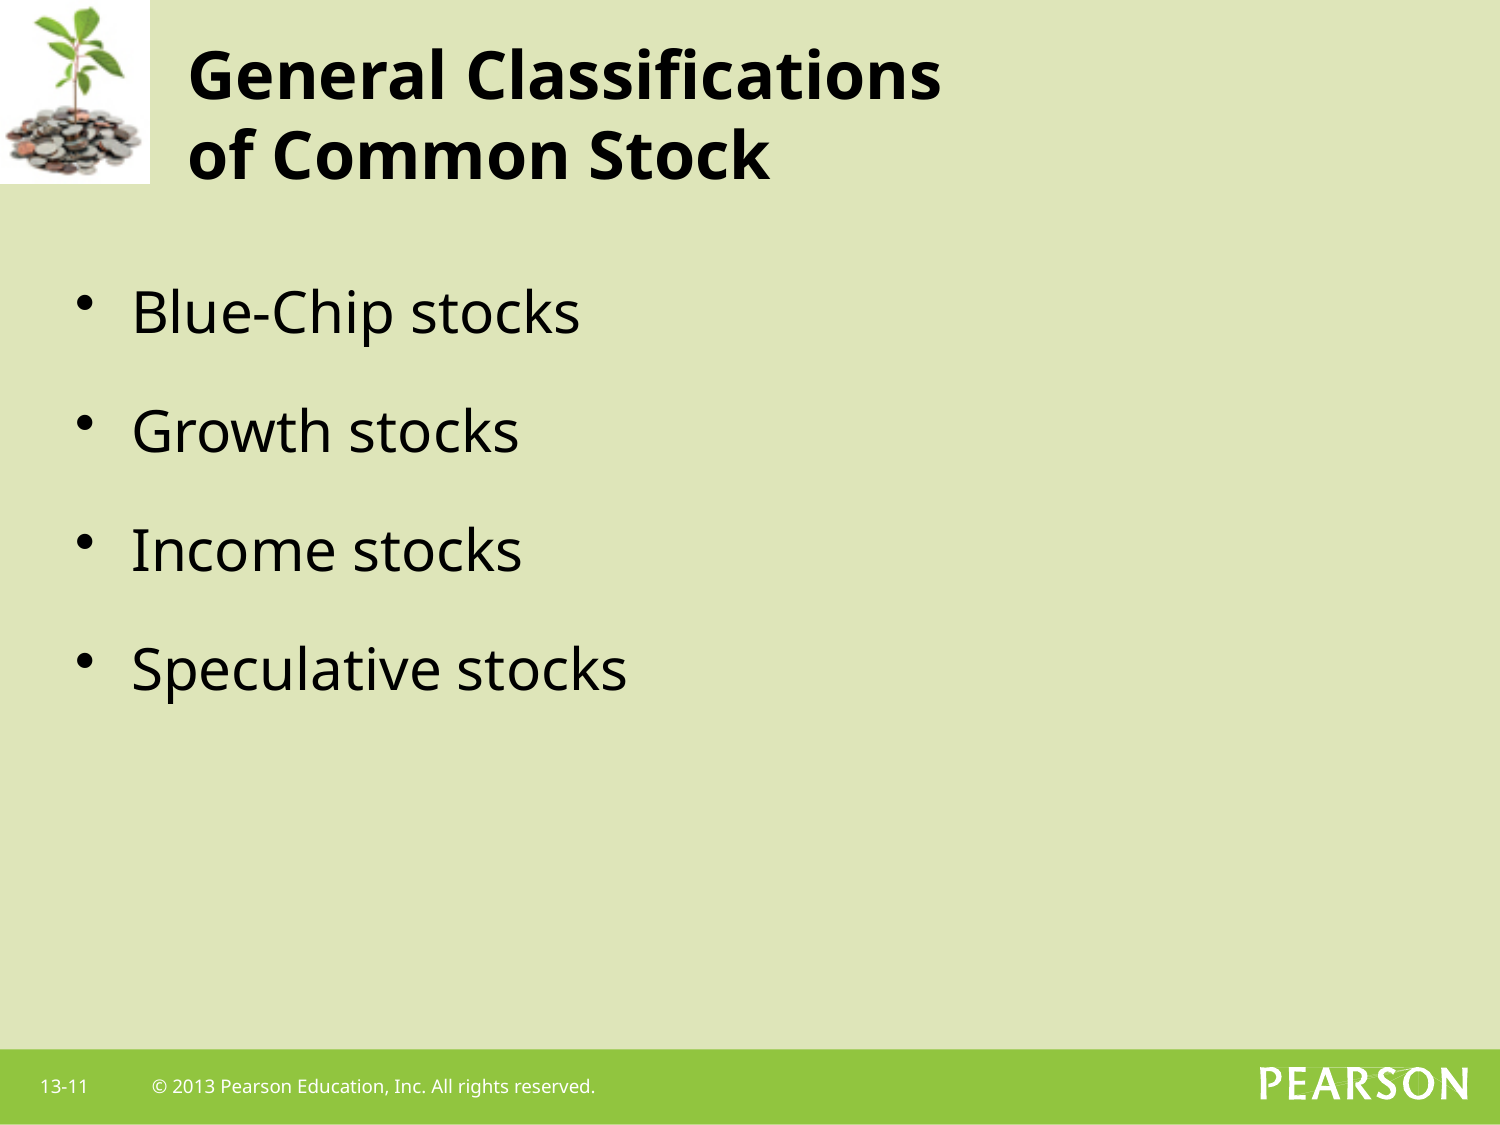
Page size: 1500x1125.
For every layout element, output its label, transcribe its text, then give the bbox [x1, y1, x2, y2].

title General Classifications of Common Stock [187, 37, 1500, 188]
picture [0, 0, 150, 184]
list Blue-Chip stocks Growth stocks Income stocks Speculative stocks [75, 275, 1425, 996]
